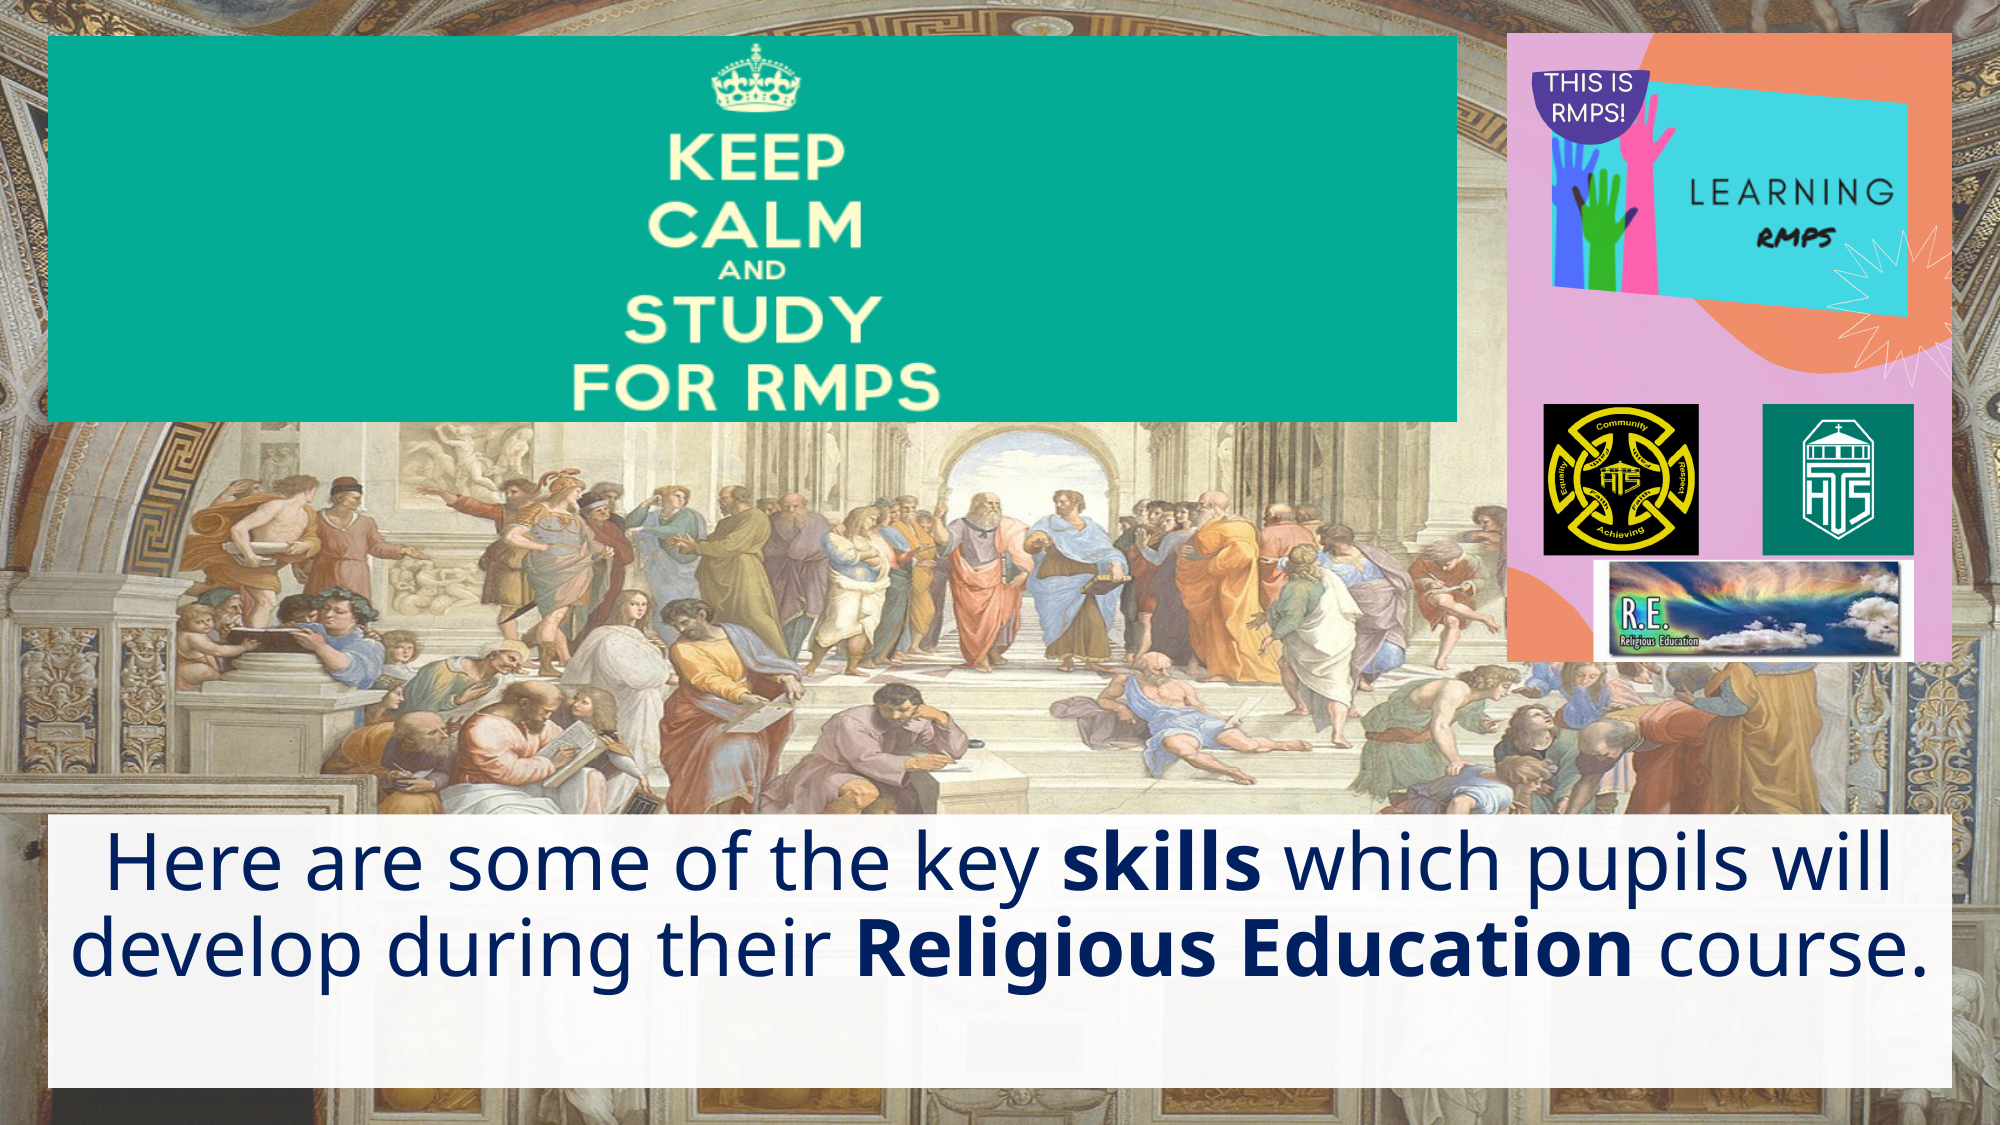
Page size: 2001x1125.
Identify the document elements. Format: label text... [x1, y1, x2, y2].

subtitle Here are some of the key skills which pupils will develop during their Religious Education course. [48, 814, 1952, 1088]
picture [48, 36, 1457, 422]
picture [1507, 33, 1952, 662]
